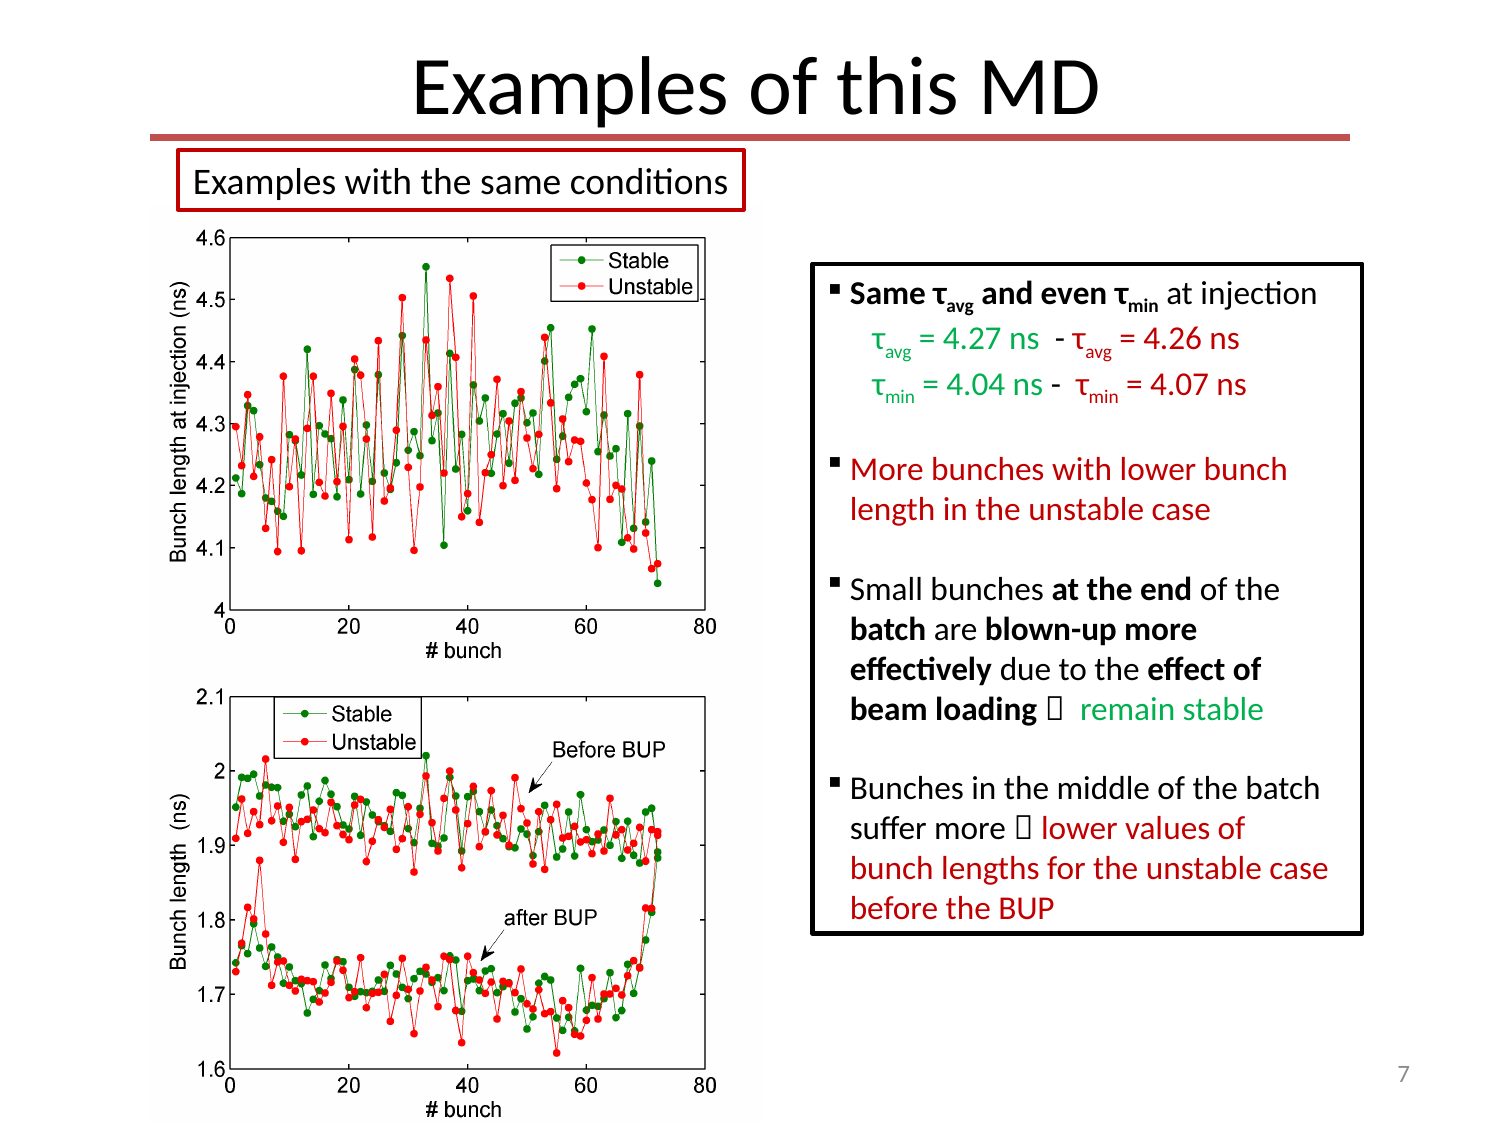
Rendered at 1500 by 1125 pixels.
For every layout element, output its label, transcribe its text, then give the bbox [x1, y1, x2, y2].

text_box Examples of this MD [0, 0, 1500, 175]
text_box Same τavg and even τmin at injection τavg = 4.27 ns - τavg = 4.26 ns τmin = 4.04 ns - τmin = 4.07 ns More bunches with lower bunch length in the unstable case Small bunches at the end of the batch are blown-up more effectively due to the effect of beam loading  remain stable Bunches in the middle of the batch suffer more  lower values of bunch lengths for the unstable case before the BUP [812, 263, 1363, 934]
slide_number 7 [1074, 1042, 1425, 1103]
text_box Examples with the same conditions [178, 149, 744, 201]
picture [149, 203, 763, 1122]
